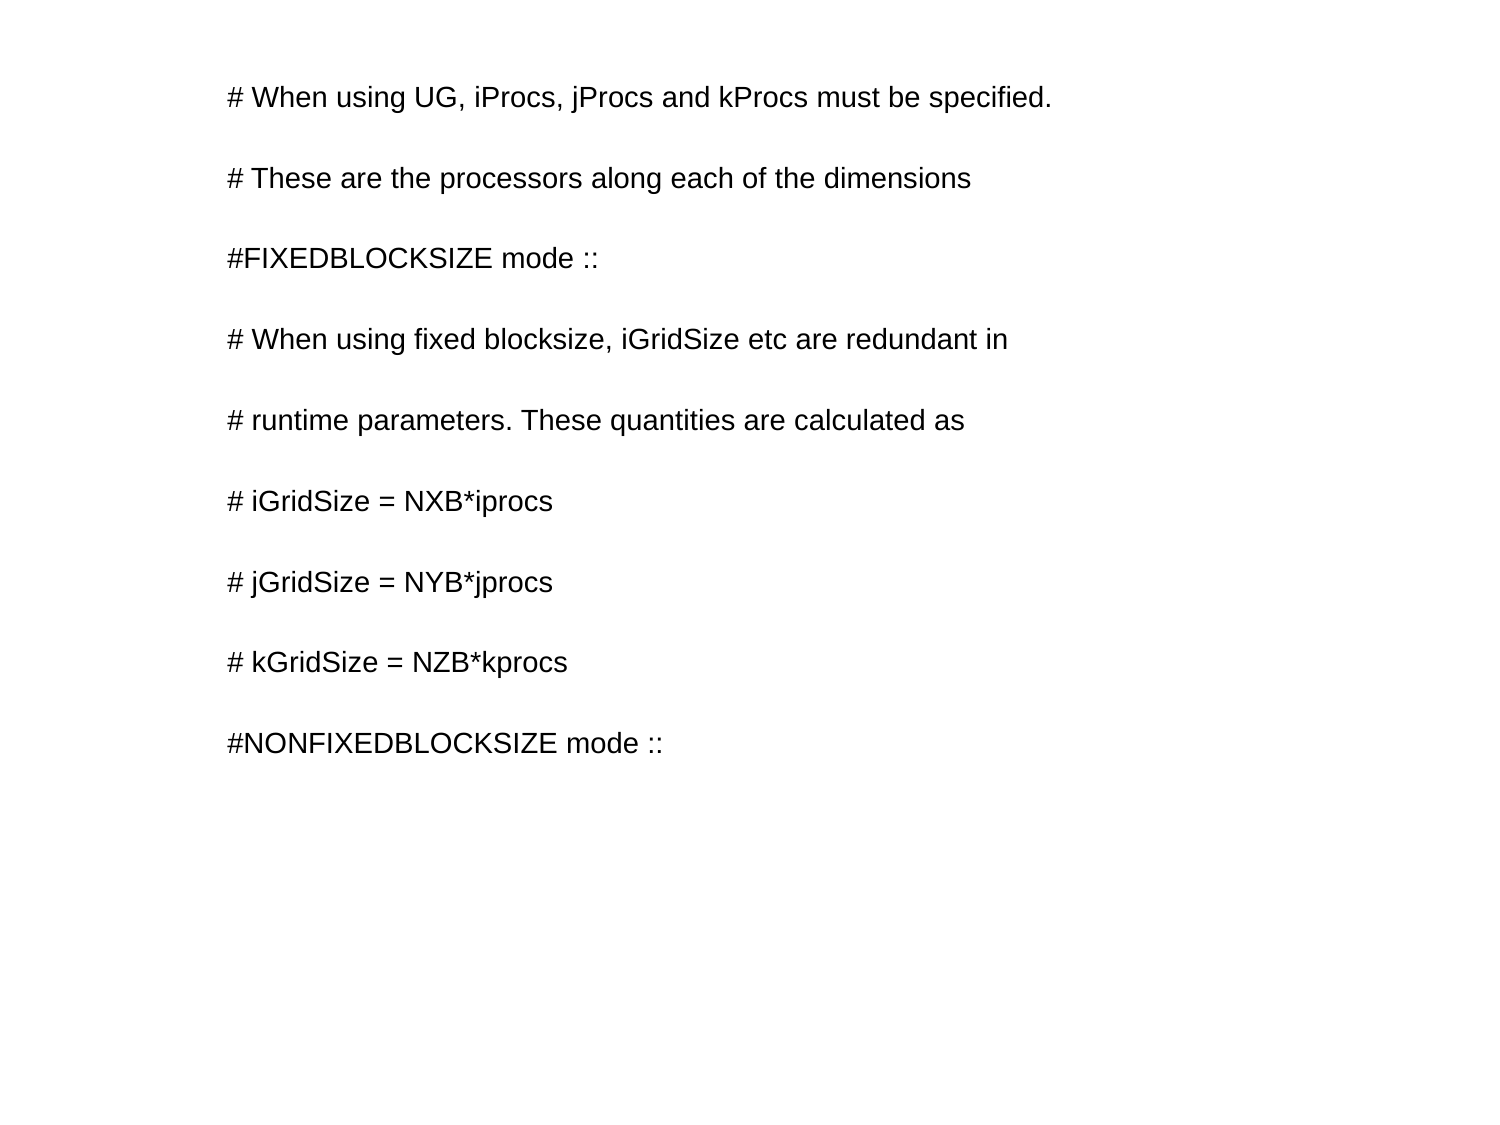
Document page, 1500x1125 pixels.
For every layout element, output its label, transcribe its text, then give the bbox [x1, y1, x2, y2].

text_box # When using UG, iProcs, jProcs and kProcs must be specified. # These are the processors along each of the dimensions #FIXEDBLOCKSIZE mode :: # When using fixed blocksize, iGridSize etc are redundant in # runtime parameters. These quantities are calculated as # iGridSize = NXB*iprocs # jGridSize = NYB*jprocs # kGridSize = NZB*kprocs #NONFIXEDBLOCKSIZE mode :: [212, 70, 1078, 845]
